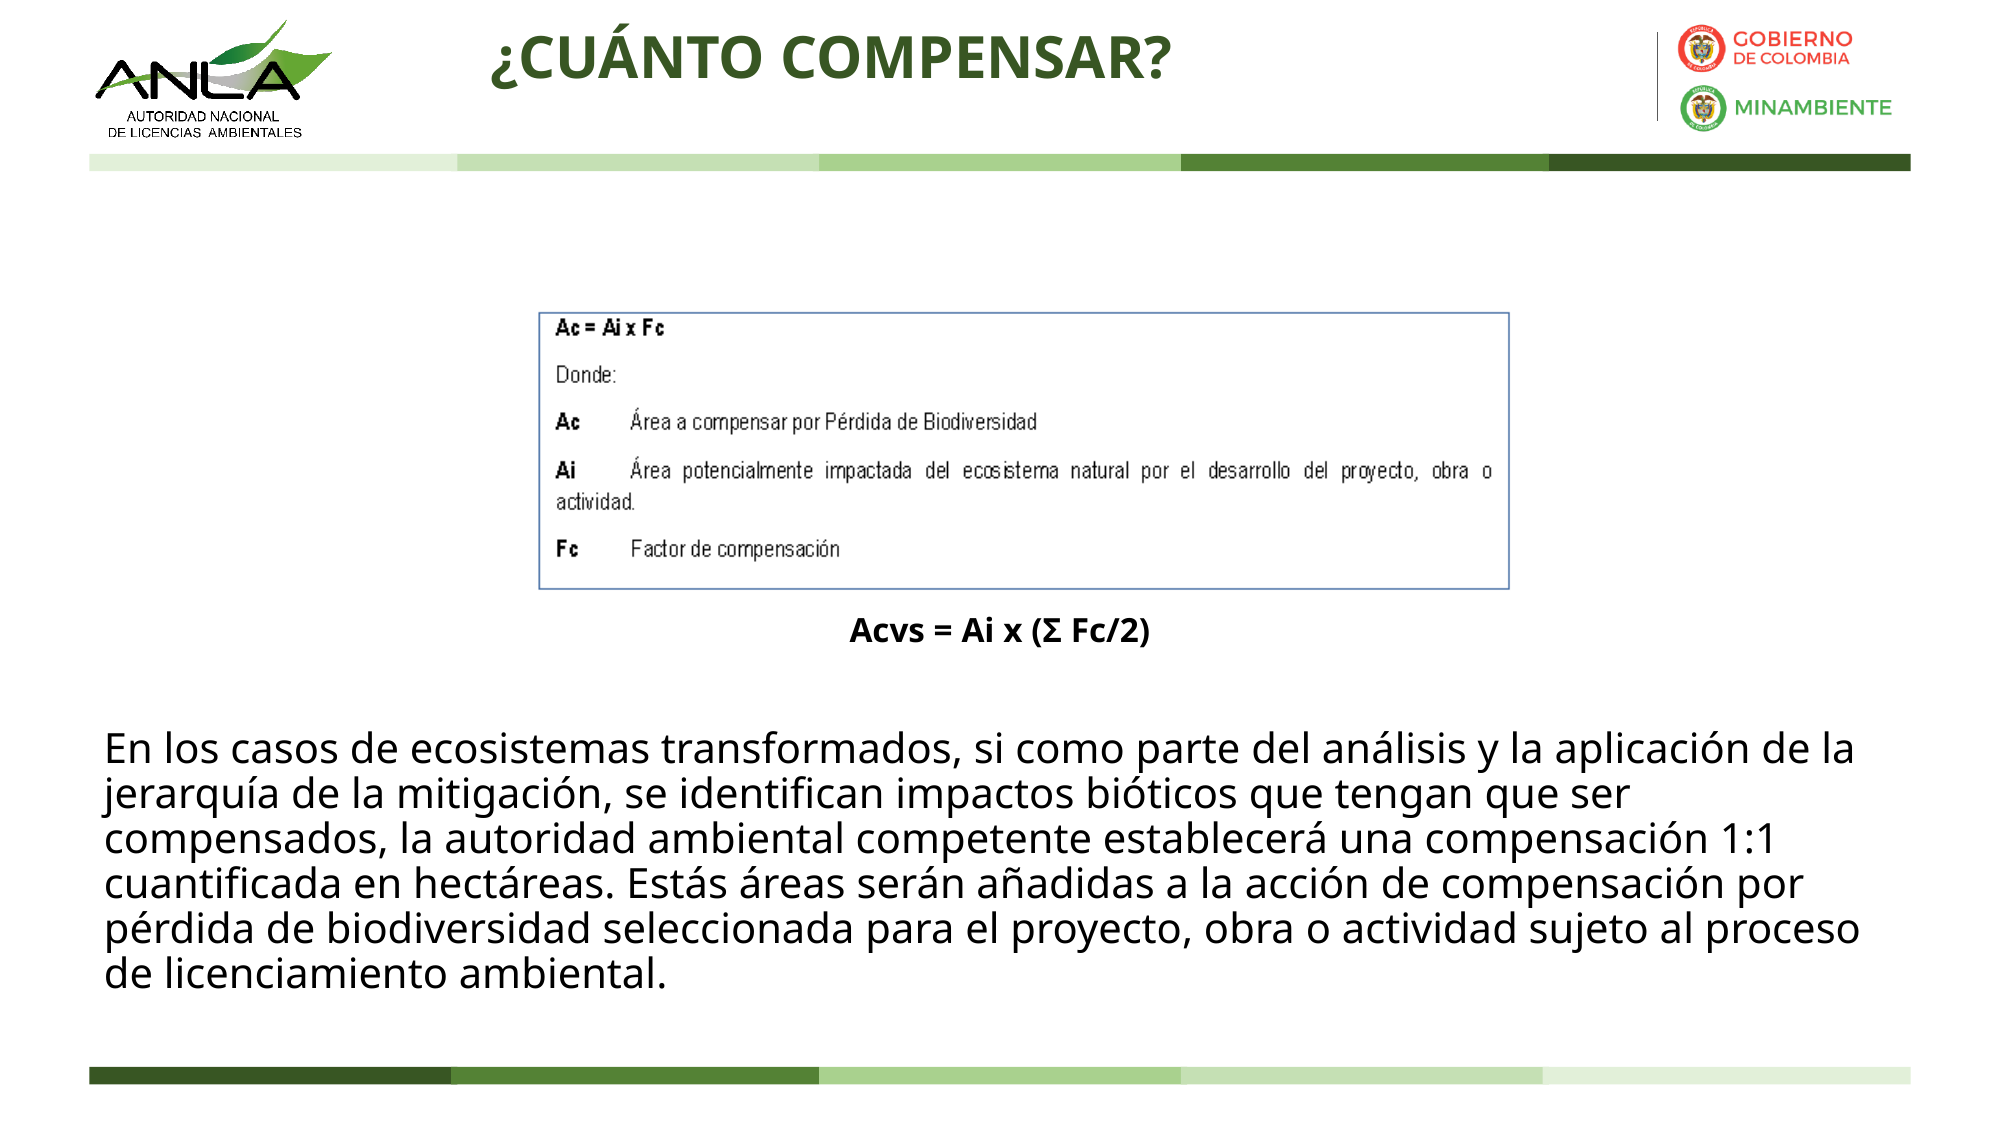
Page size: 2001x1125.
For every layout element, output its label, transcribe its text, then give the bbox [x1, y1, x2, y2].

picture [72, 6, 349, 156]
title ¿CUÁNTO COMPENSAR? [476, 21, 1462, 141]
picture [1674, 80, 1911, 136]
list Acvs = Ai x (Σ Fc/2) En los casos de ecosistemas transformados, si como parte del análisis y la aplicación de la jerarquía de la mitigación, se identifican impactos bióticos que tengan que ser compensados, la autoridad ambiental competente establecerá una compensación 1:1 cuantificada en hectáreas. Estás áreas serán añadidas a la acción de compensación por pérdida de biodiversidad seleccionada para el proyecto, obra o actividad sujeto al proceso de licenciamiento ambiental. [89, 338, 1911, 1014]
picture [520, 303, 1521, 601]
picture [1674, 20, 1868, 76]
